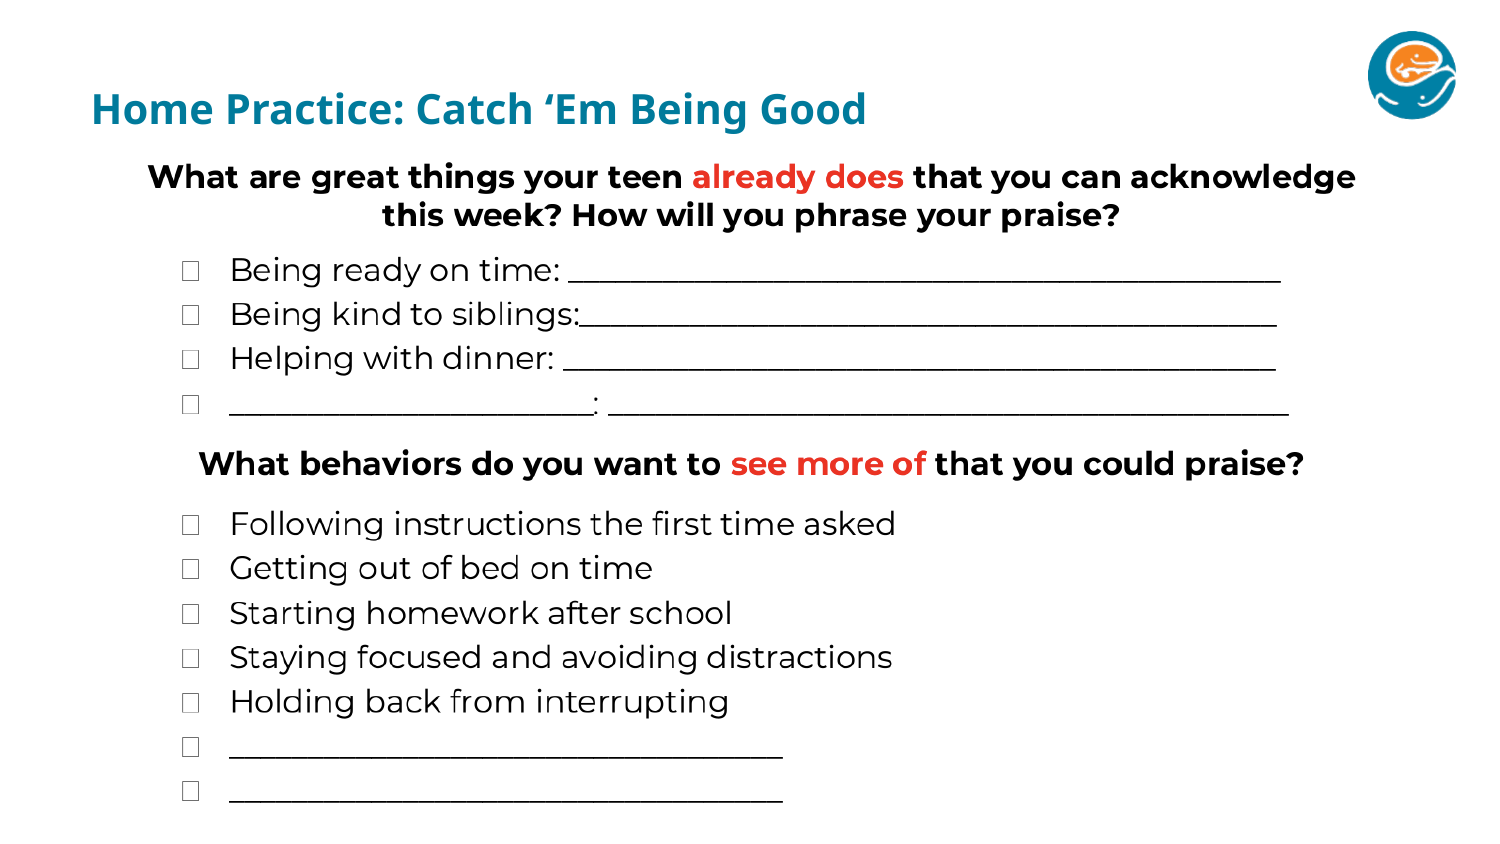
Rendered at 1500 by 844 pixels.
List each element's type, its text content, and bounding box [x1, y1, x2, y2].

picture [112, 146, 1388, 838]
picture [1366, 31, 1463, 128]
text_box Home Practice: Catch ‘Em Being Good [75, 58, 1300, 134]
